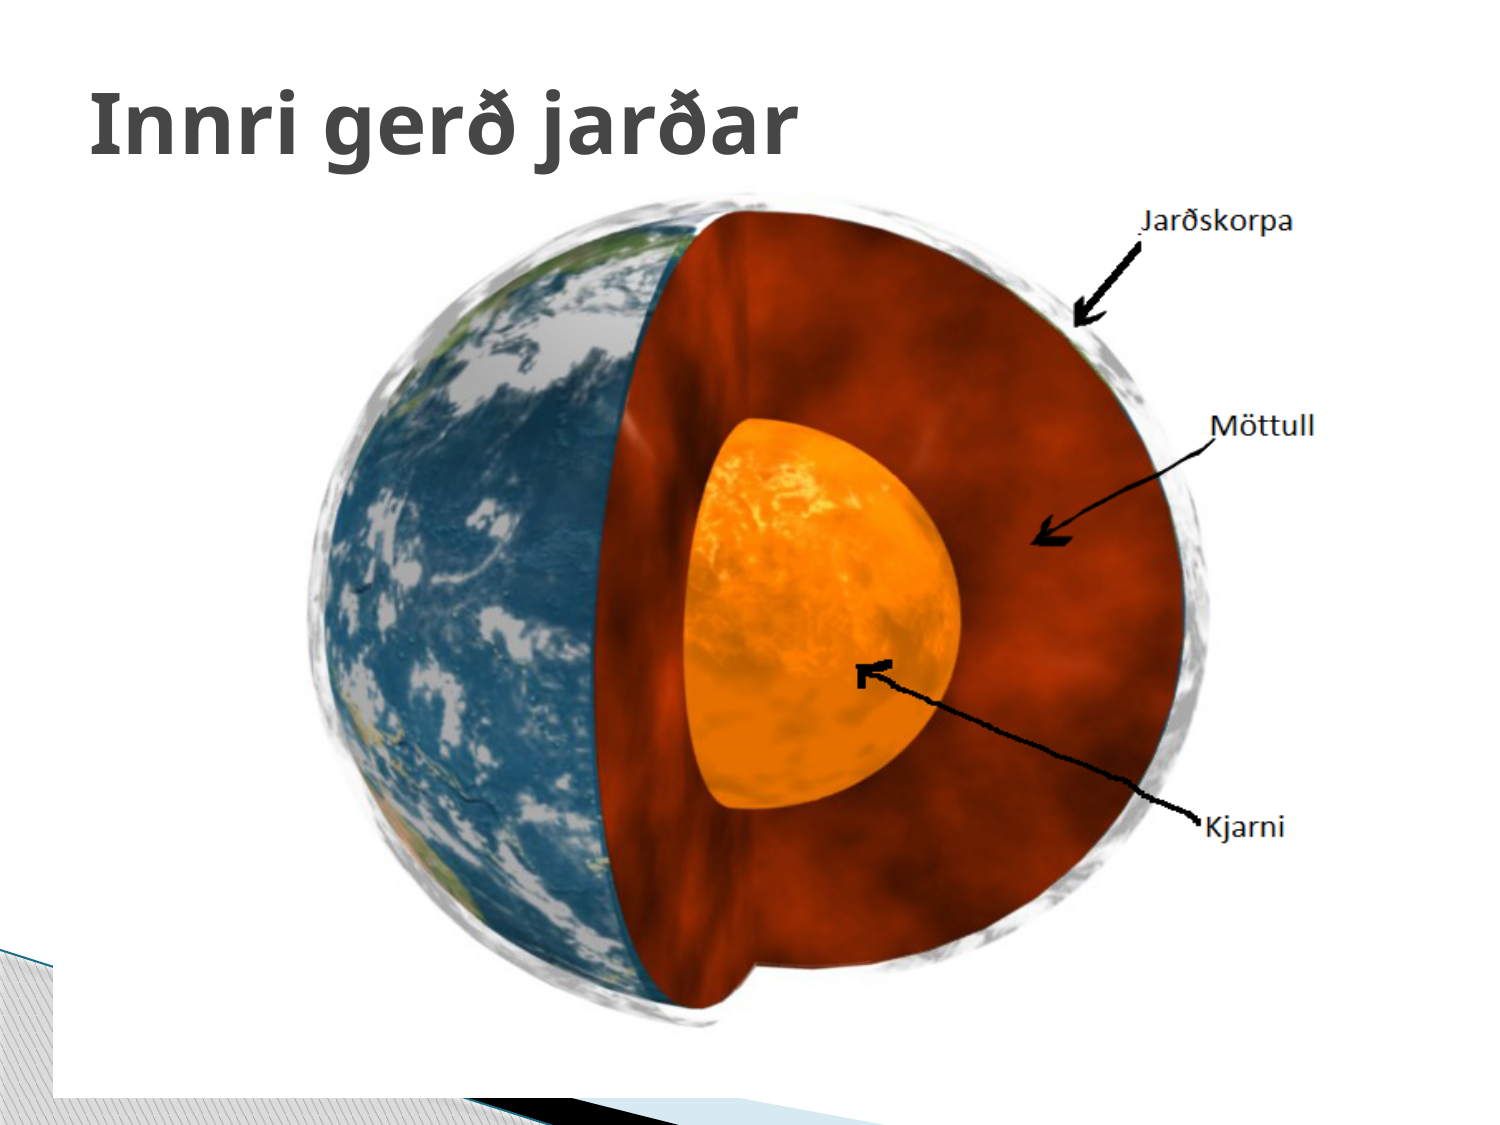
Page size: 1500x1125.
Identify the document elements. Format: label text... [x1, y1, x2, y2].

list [52, 172, 1412, 1098]
title Innri gerð jarðar [75, 45, 1425, 197]
